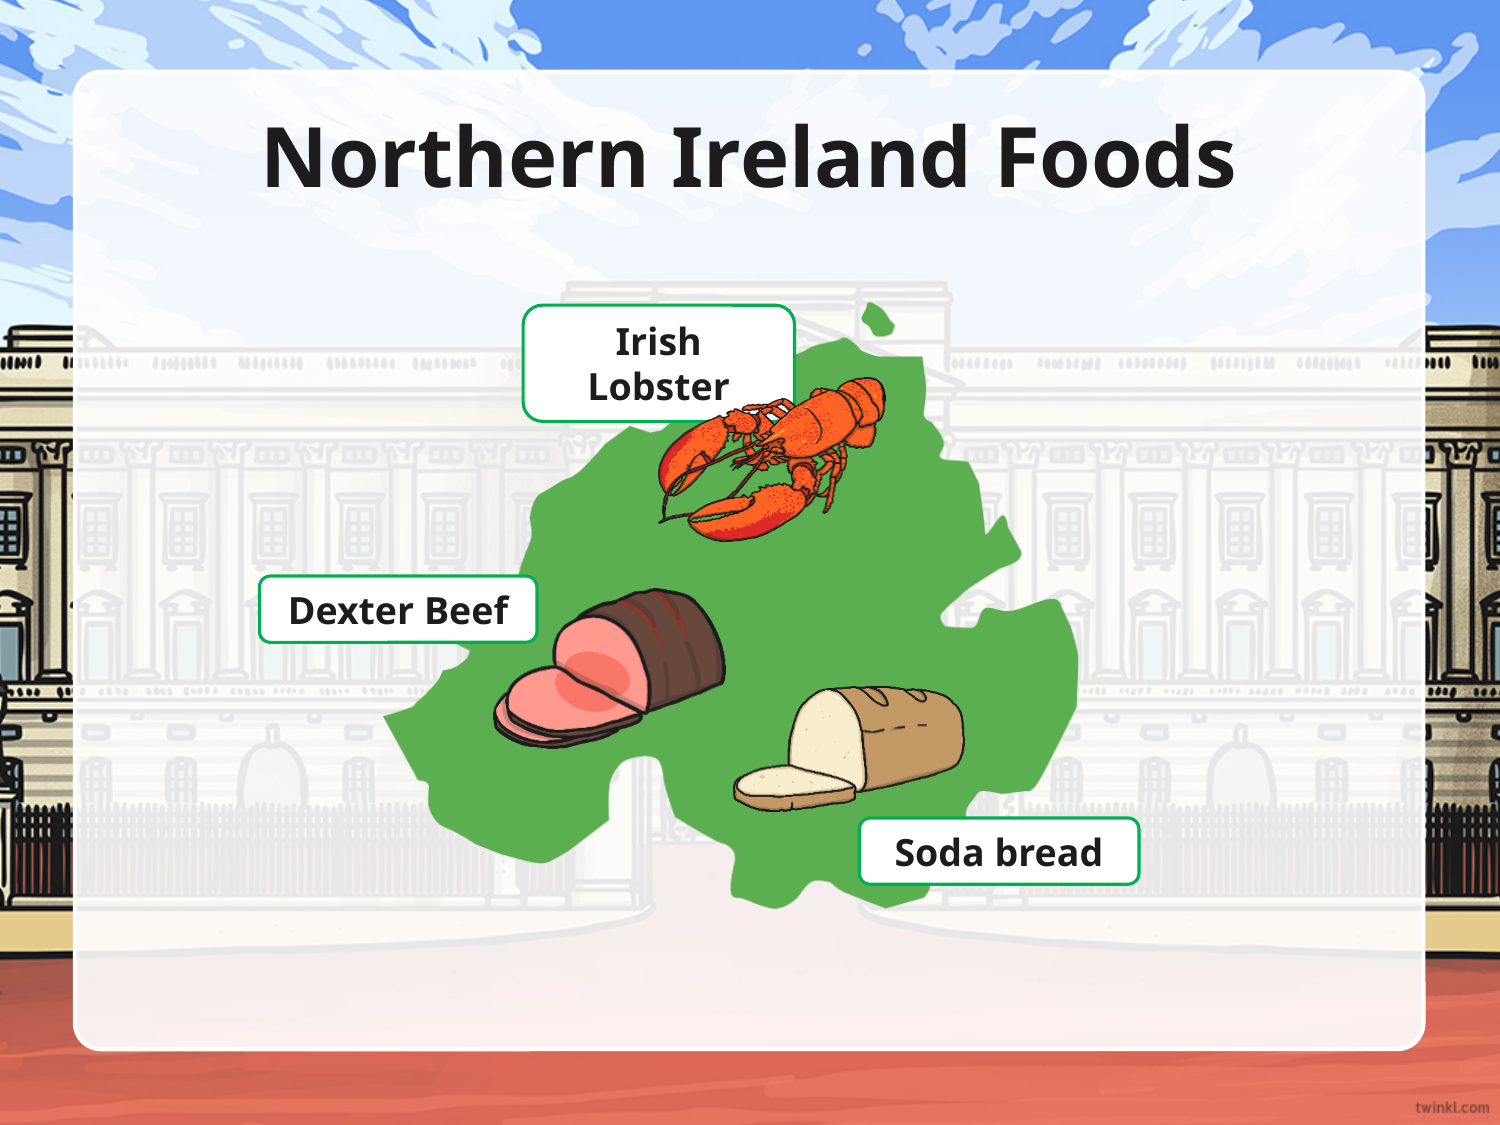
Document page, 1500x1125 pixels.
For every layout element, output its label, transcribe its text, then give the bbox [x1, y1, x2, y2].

text_box Soda bread [1079, 817, 1139, 885]
title Northern Ireland Foods [73, 76, 1426, 244]
text_box Dexter Beef [259, 576, 382, 643]
picture [0, 0, 1500, 1125]
